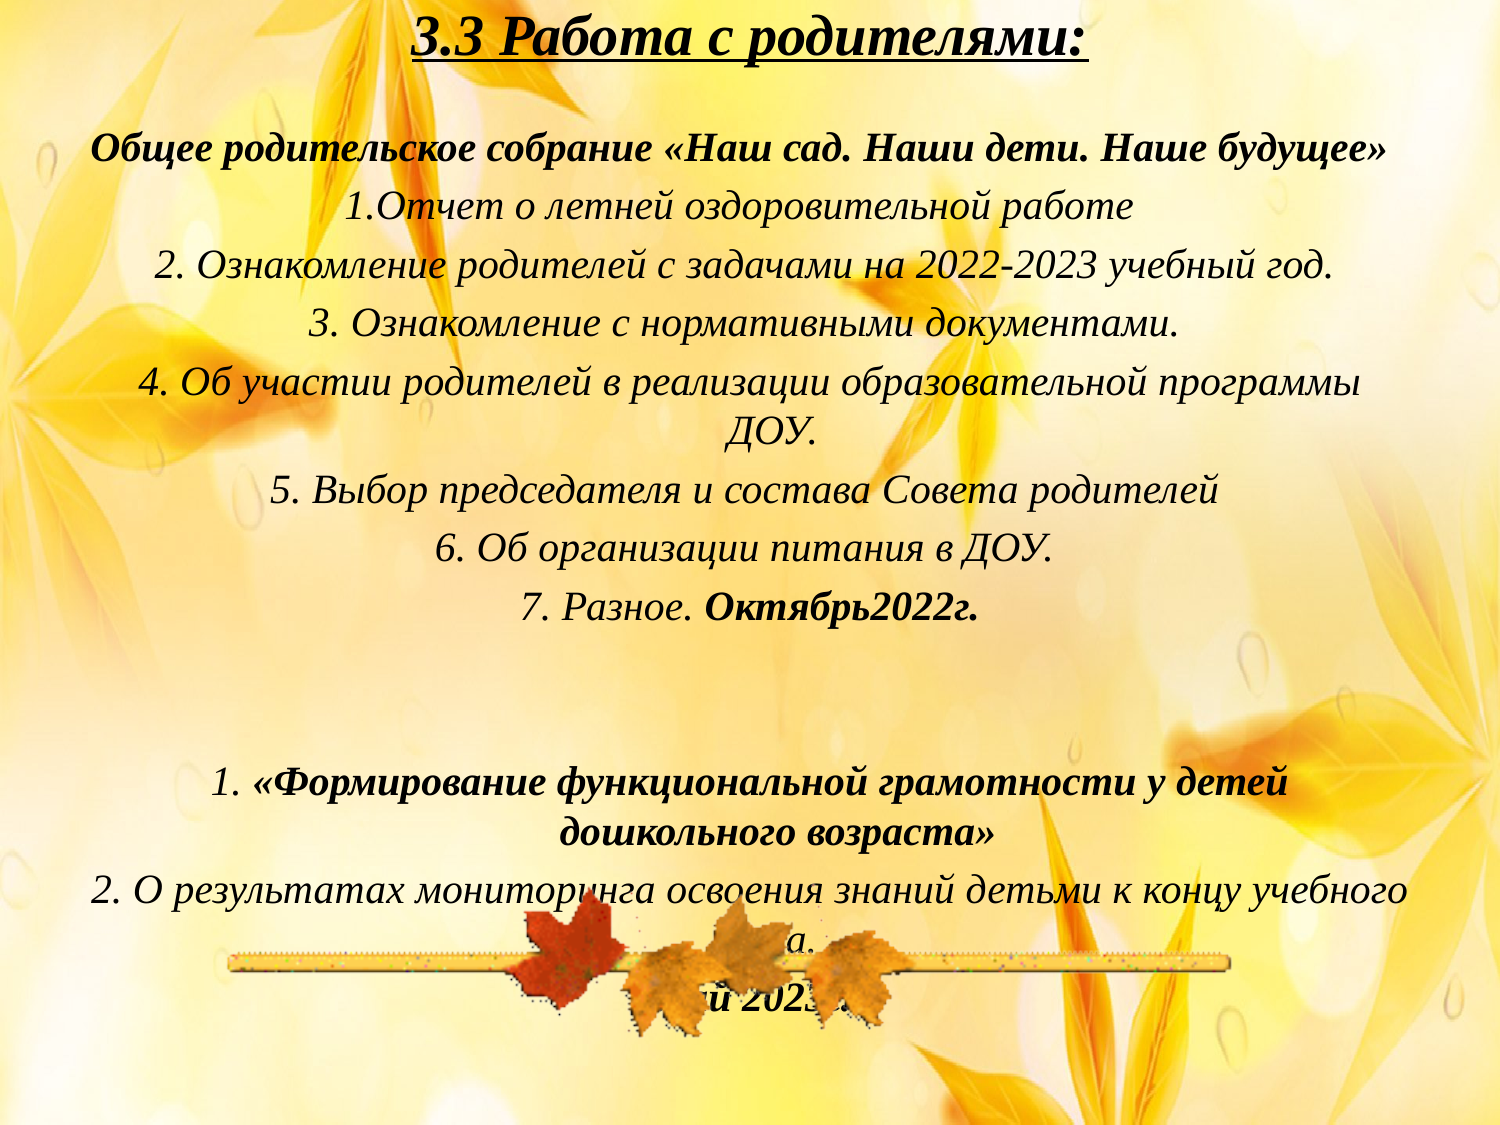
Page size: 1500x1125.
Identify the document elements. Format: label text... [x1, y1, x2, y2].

title 3.3 Работа с родителями: [75, 37, 1425, 112]
list Общее родительское собрание «Наш сад. Наши дети. Наше будущее» 1.Отчет о летней оздоровительной работе 2. Ознакомление родителей с задачами на 2022-2023 учебный год. 3. Ознакомление с нормативными документами. 4. Об участии родителей в реализации образовательной программы ДОУ. 5. Выбор председателя и состава Совета родителей 6. Об организации питания в ДОУ. 7. Разное. Октябрь2022г. 1. «Формирование функциональной грамотности у детей дошкольного возраста» 2. О результатах мониторинга освоения знаний детьми к концу учебного года. май 2023г. [75, 112, 1425, 1088]
picture [0, 0, 1500, 1125]
